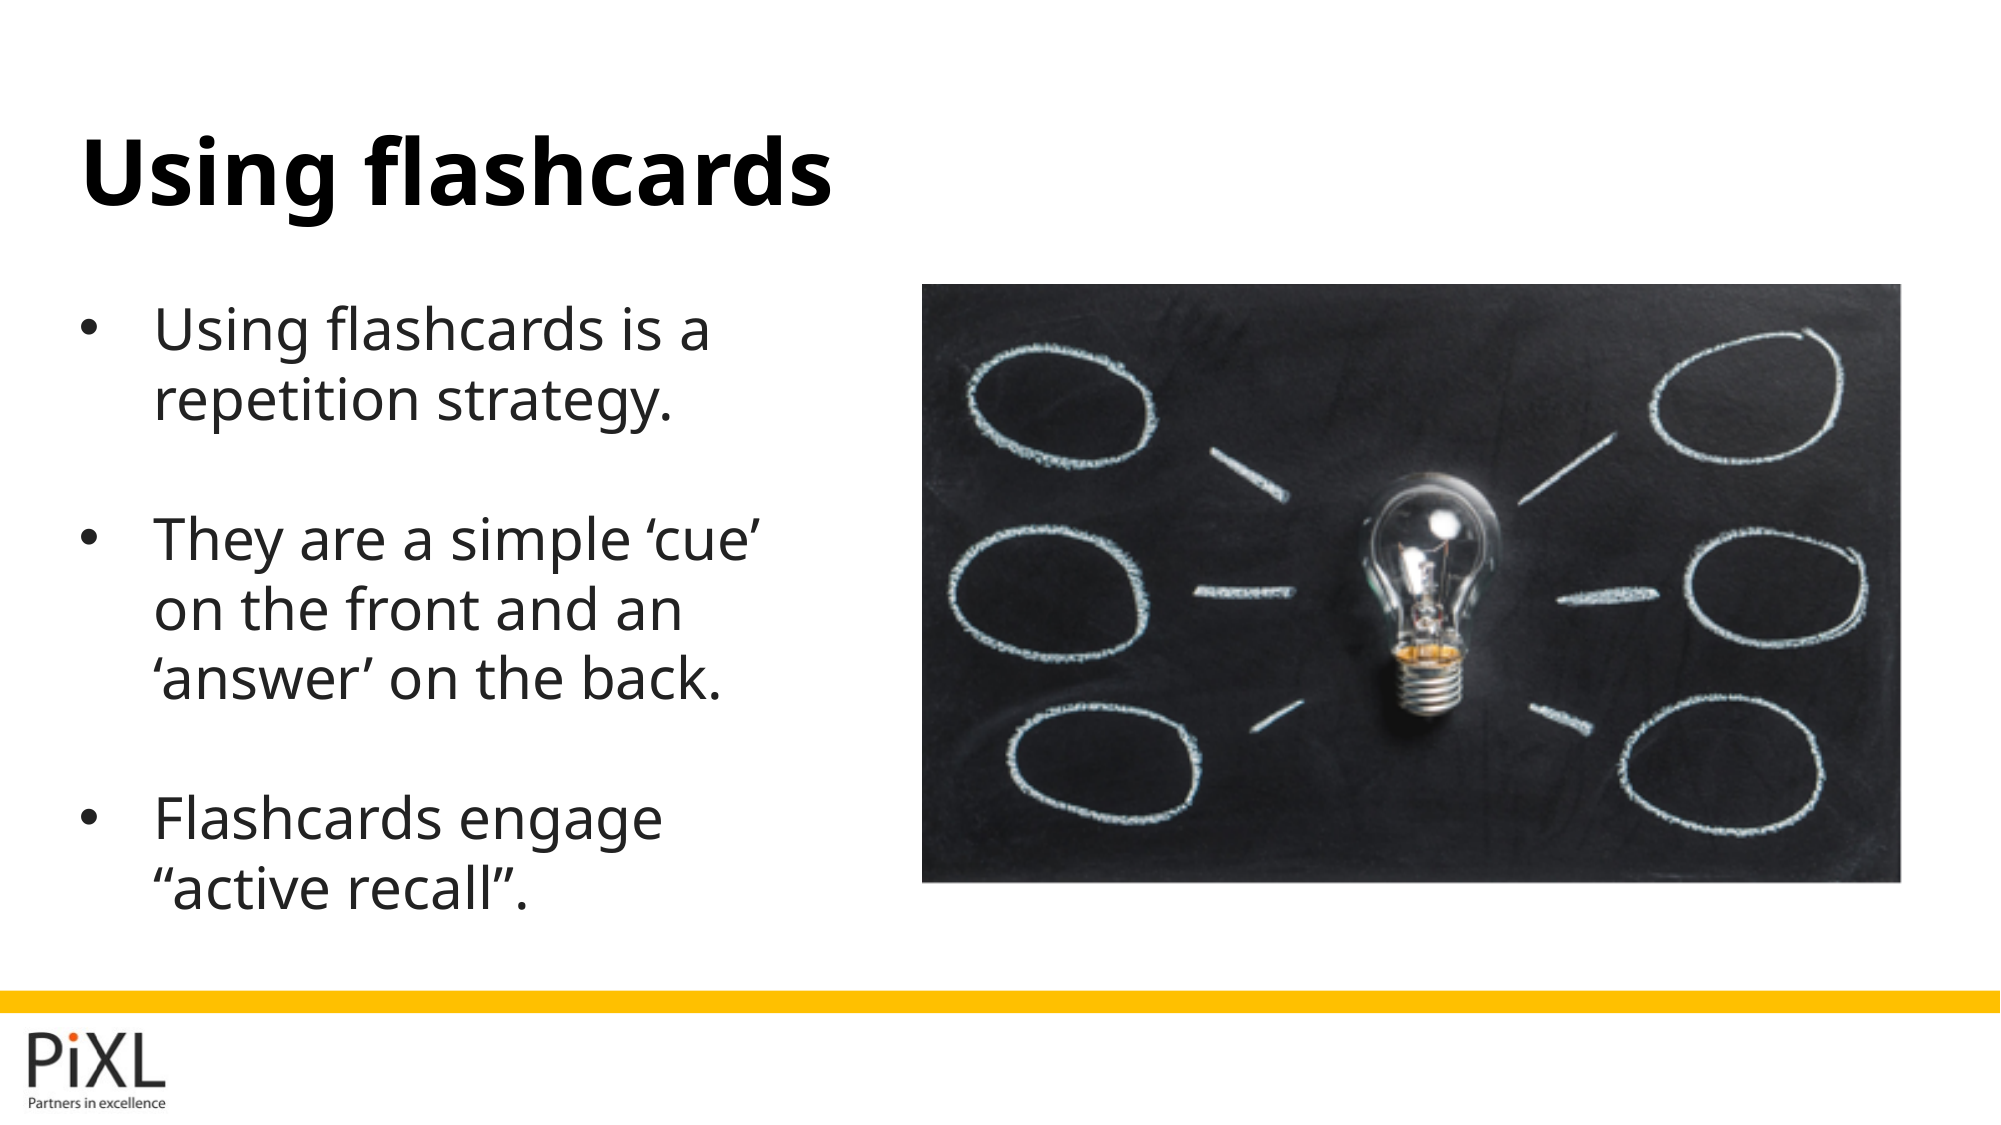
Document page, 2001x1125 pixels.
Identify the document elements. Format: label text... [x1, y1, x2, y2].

picture [23, 1027, 170, 1114]
text_box Using flashcards [64, 66, 1790, 285]
text_box Using flashcards is a repetition strategy. They are a simple ‘cue’ on the front and an ‘answer’ on the back. Flashcards engage “active recall”. [64, 284, 854, 929]
text_box [0, 990, 2000, 1014]
picture [922, 284, 1904, 886]
